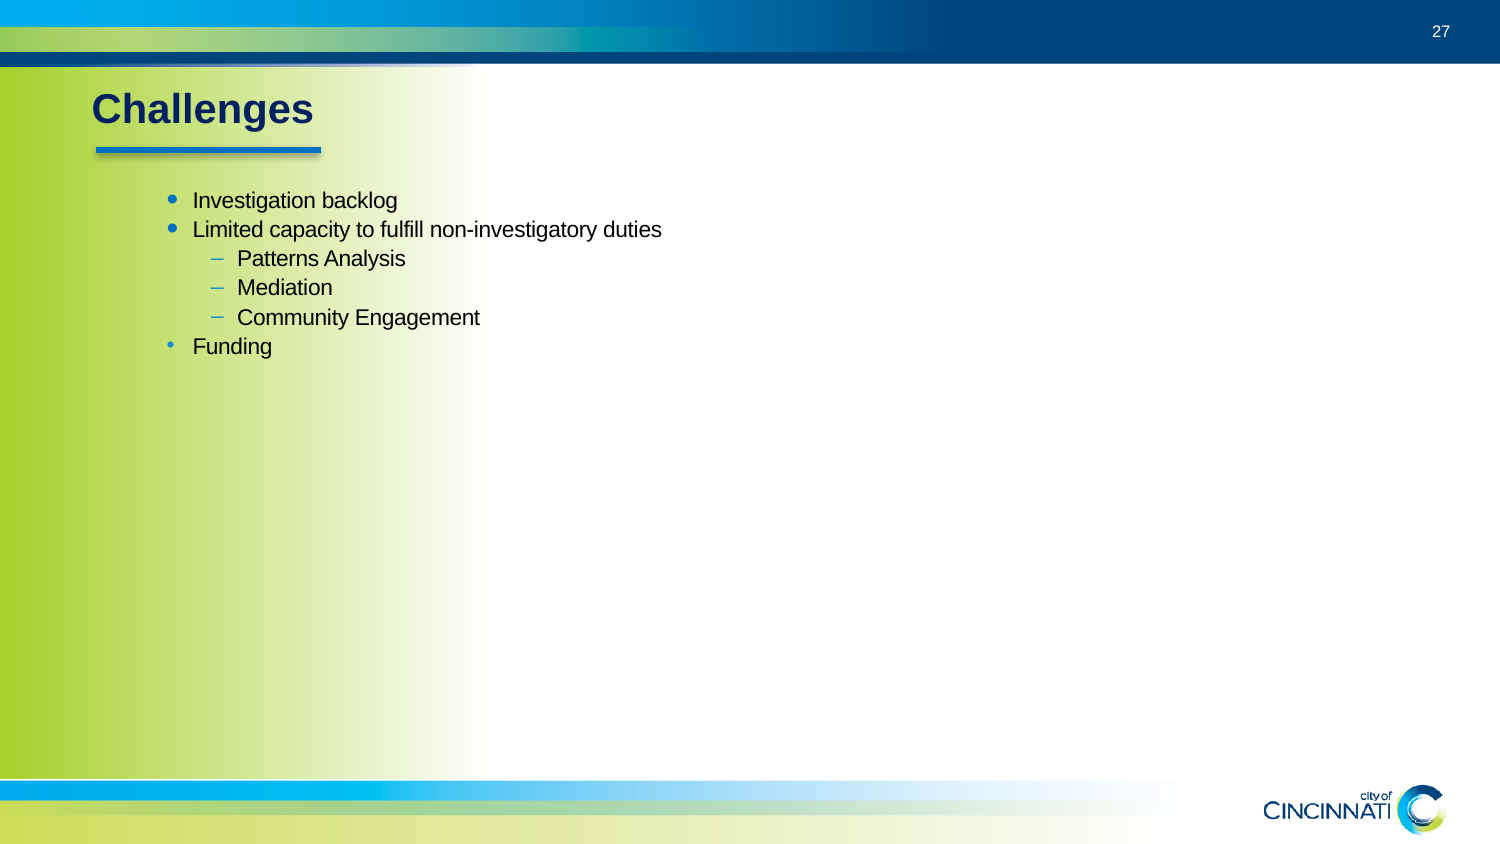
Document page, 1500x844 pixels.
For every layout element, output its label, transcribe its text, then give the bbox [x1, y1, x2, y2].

text_box 27 [1014, 13, 1466, 52]
text_box Investigation backlog Limited capacity to fulfill non-investigatory duties Patterns Analysis Mediation Community Engagement Funding [151, 178, 1427, 376]
picture [0, 0, 1500, 844]
text_box [0, 67, 488, 780]
text_box Challenges [76, 74, 902, 150]
